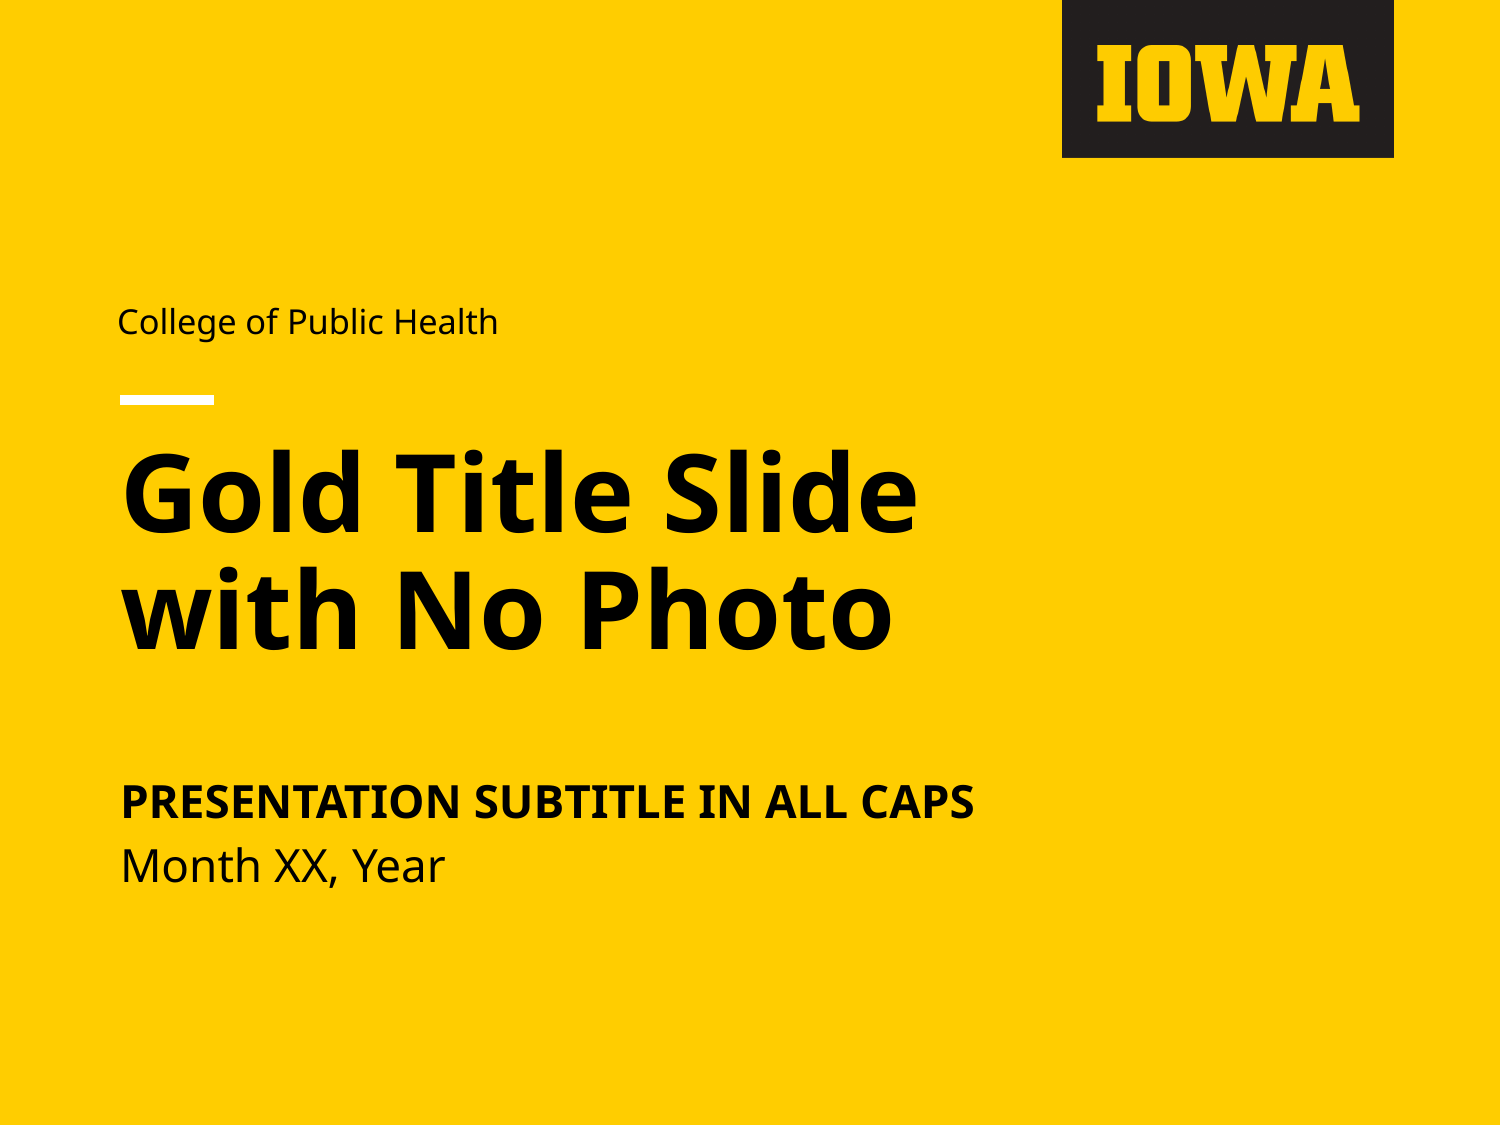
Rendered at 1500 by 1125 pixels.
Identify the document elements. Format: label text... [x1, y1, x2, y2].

title Gold Title Slide with No Photo [119, 439, 1245, 742]
list Month XX, Year [119, 836, 1394, 905]
footer College of Public Health [117, 291, 1245, 351]
picture [1062, 0, 1394, 158]
subtitle PRESENTATION SUBTITLE IN ALL CAPS [119, 772, 1394, 833]
